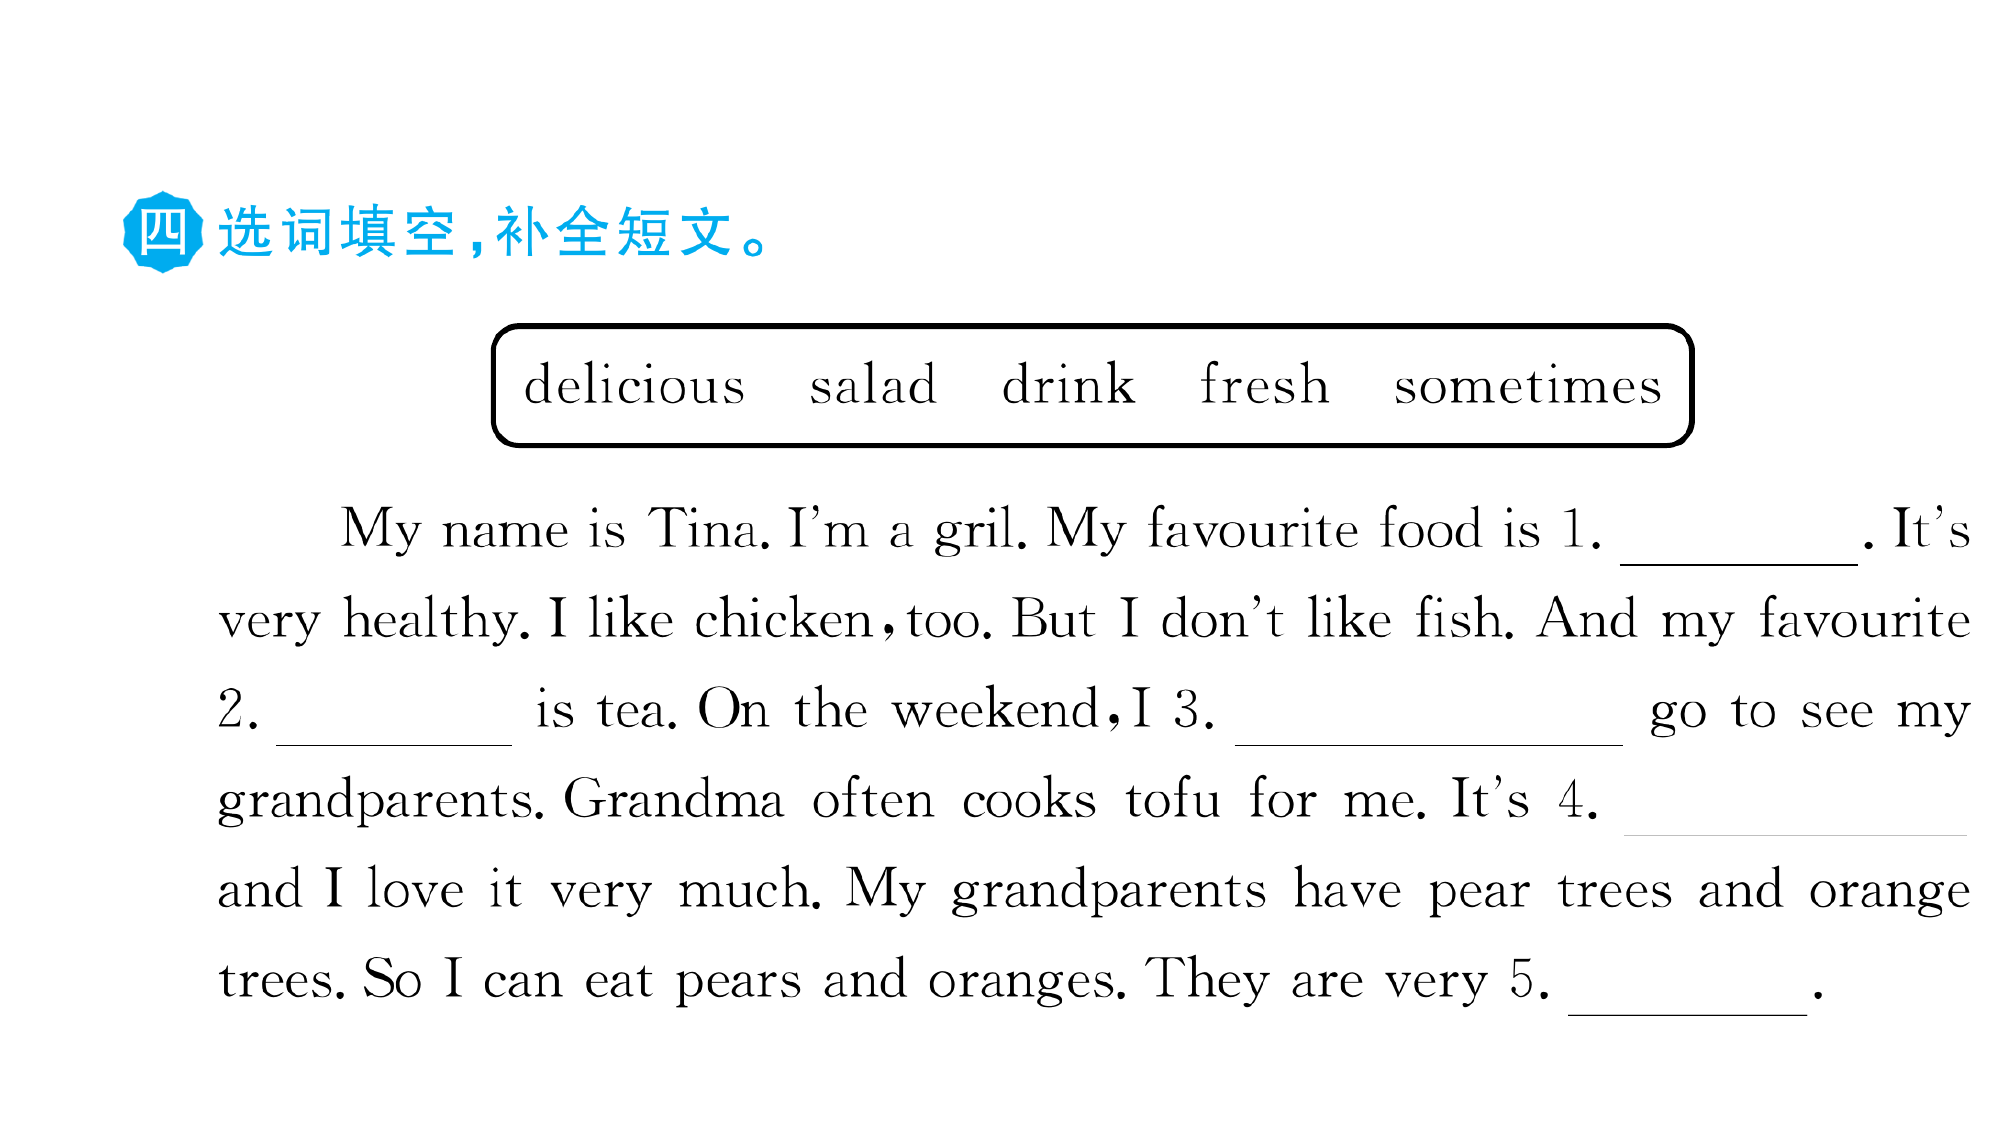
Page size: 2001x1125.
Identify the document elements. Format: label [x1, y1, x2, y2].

picture [118, 177, 2000, 1037]
